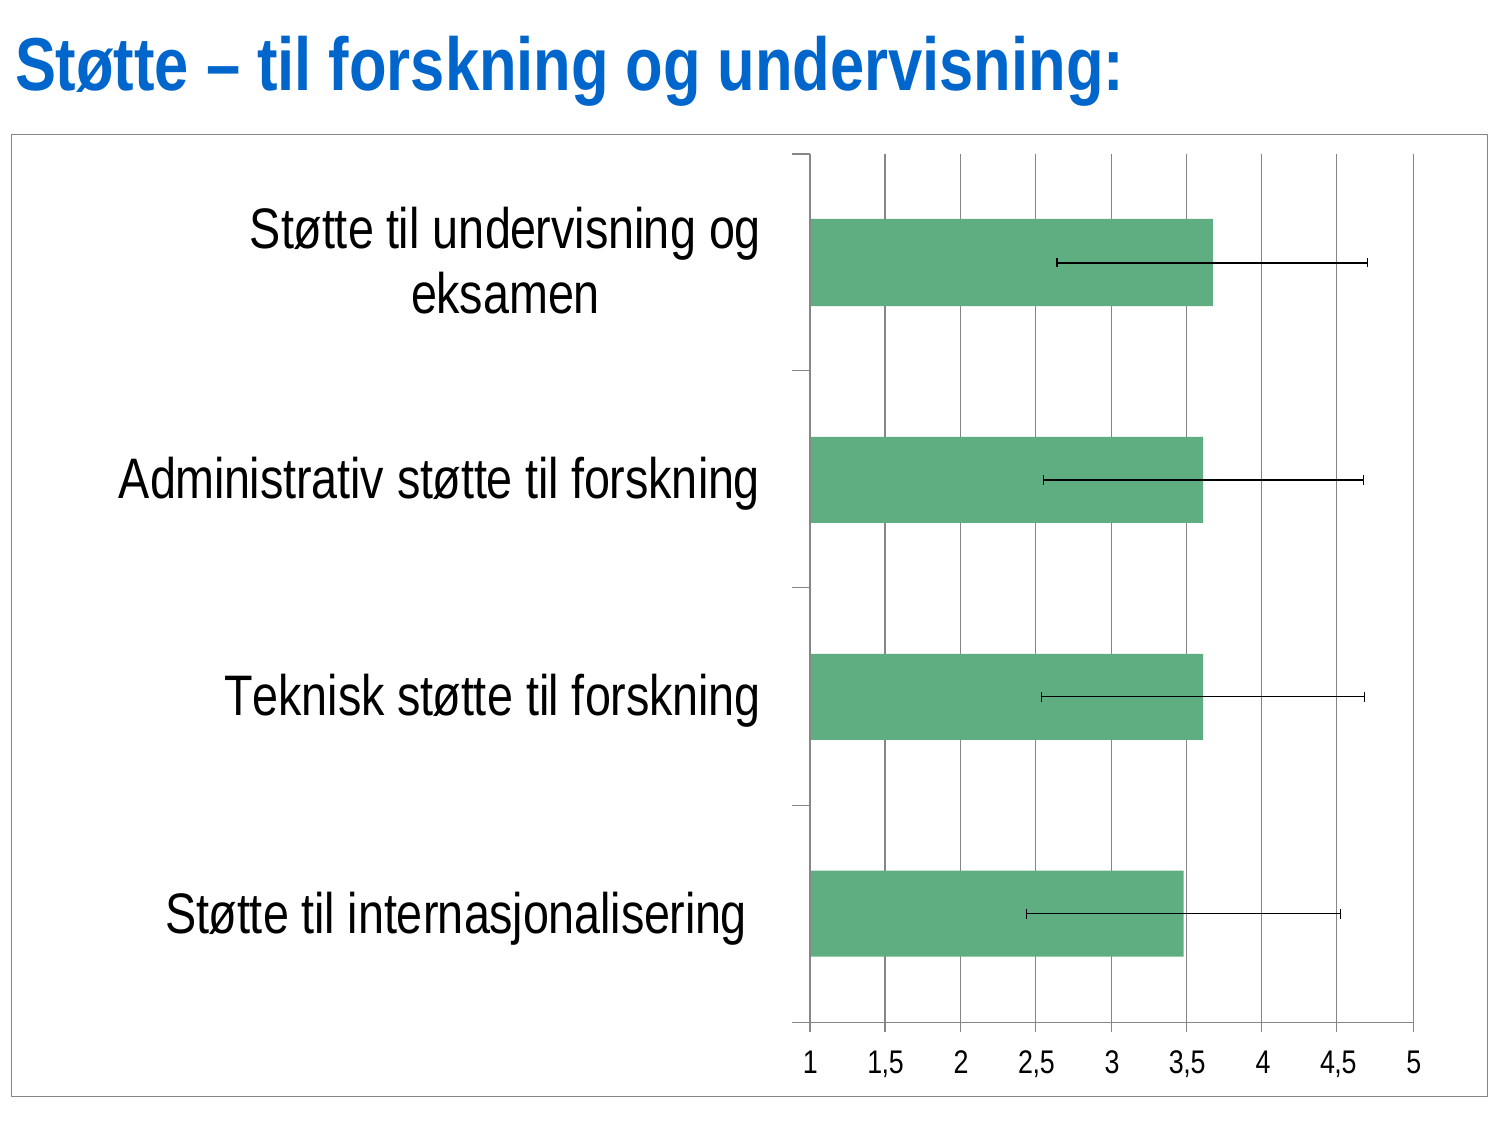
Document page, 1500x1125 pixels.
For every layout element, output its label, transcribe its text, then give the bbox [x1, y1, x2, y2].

text_box Støtte – til forskning og undervisning: [0, 7, 1426, 114]
picture [2, 125, 1498, 1108]
